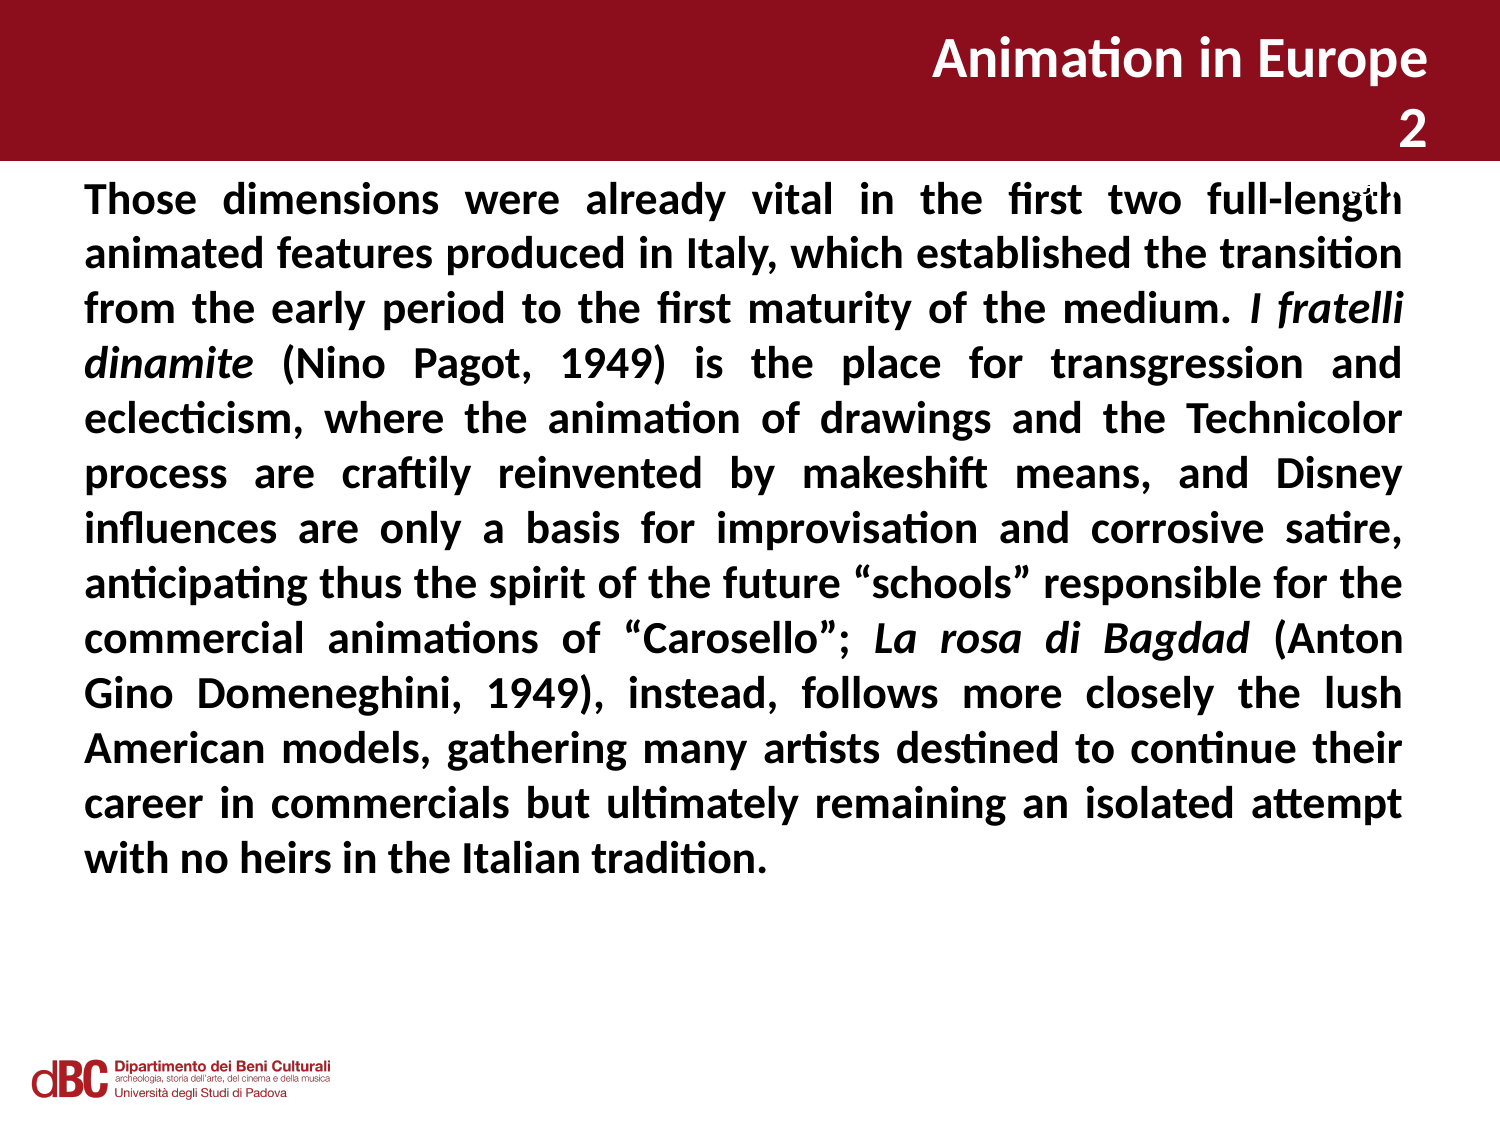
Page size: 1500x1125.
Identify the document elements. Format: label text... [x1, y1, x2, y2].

picture [29, 1058, 337, 1104]
text_box Those dimensions were already vital in the first two full-length animated features produced in Italy, which established the transition from the early period to the first maturity of the medium. I fratelli dinamite (Nino Pagot, 1949) is the place for transgression and eclecticism, where the animation of drawings and the Technicolor process are craftily reinvented by makeshift means, and Disney influences are only a basis for improvisation and corrosive satire, anticipating thus the spirit of the future “schools” responsible for the commercial animations of “Carosello”; La rosa di Bagdad (Anton Gino Domeneghini, 1949), instead, follows more closely the lush American models, gathering many artists destined to continue their career in commercials but ultimately remaining an isolated attempt with no heirs in the Italian tradition. [76, 160, 1412, 891]
text_box Animation in Europe 2 Italy 1 [889, 19, 1429, 135]
text_box [0, 0, 1500, 161]
